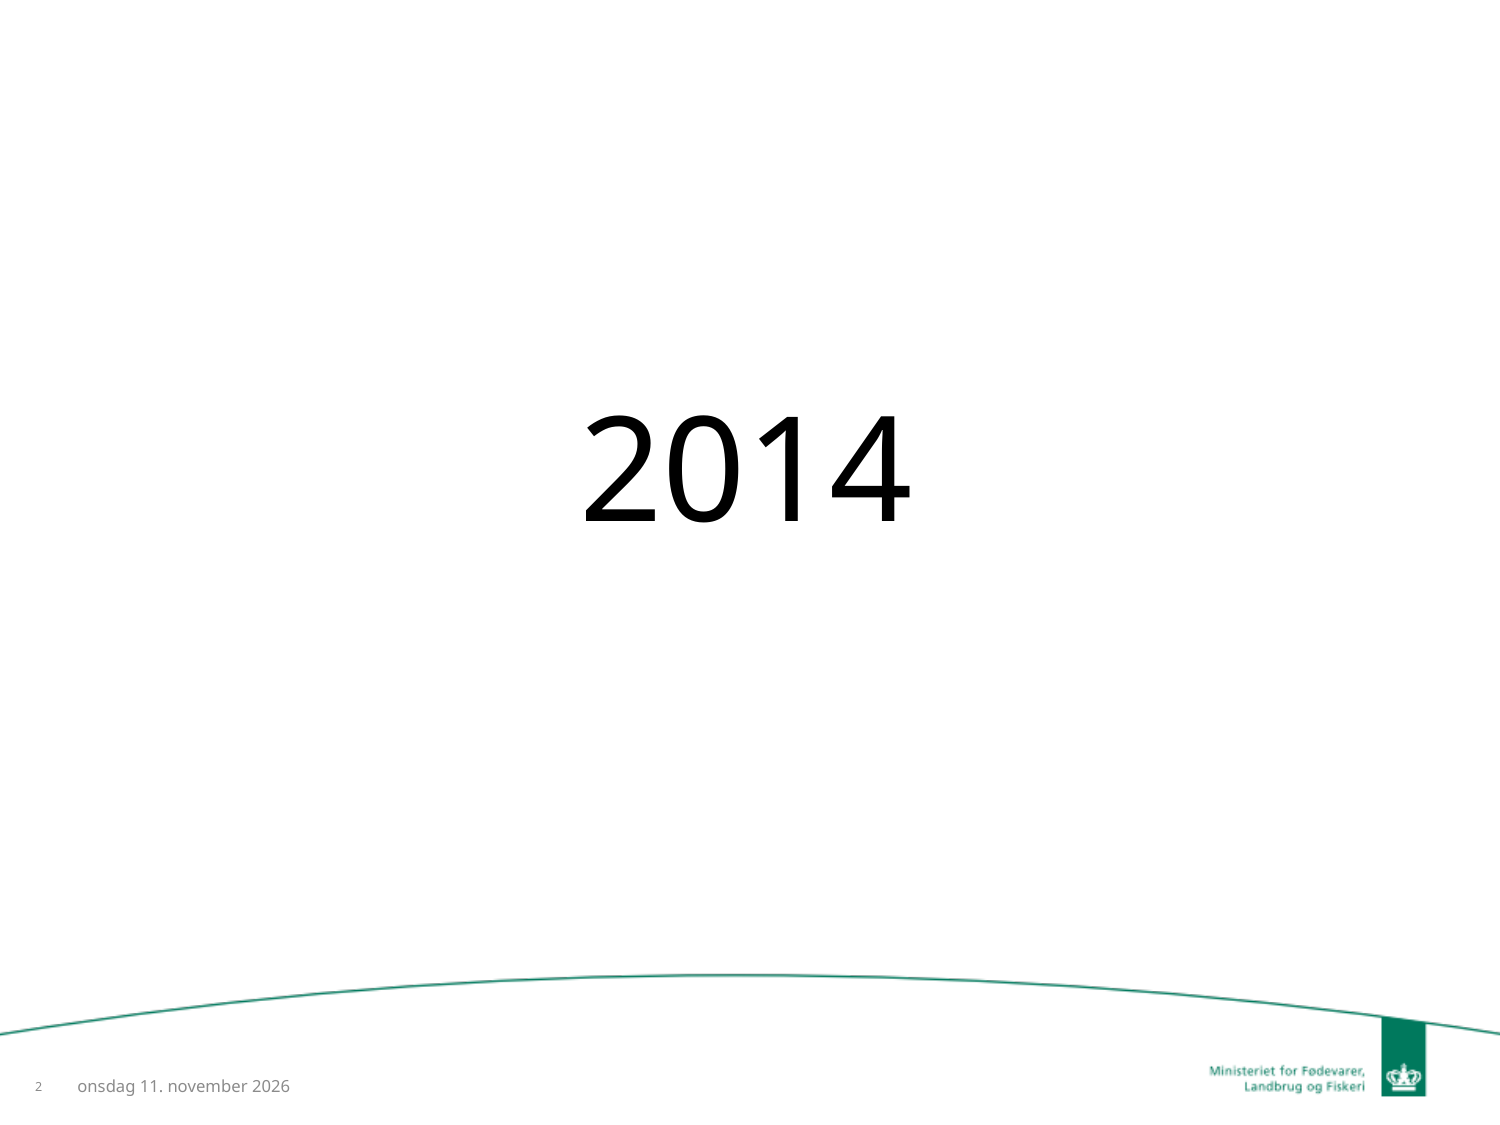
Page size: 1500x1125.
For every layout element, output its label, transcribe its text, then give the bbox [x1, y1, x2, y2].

slide_number 2 [0, 1048, 78, 1125]
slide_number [78, 1048, 369, 1125]
text_box 2014 [71, 395, 1422, 706]
